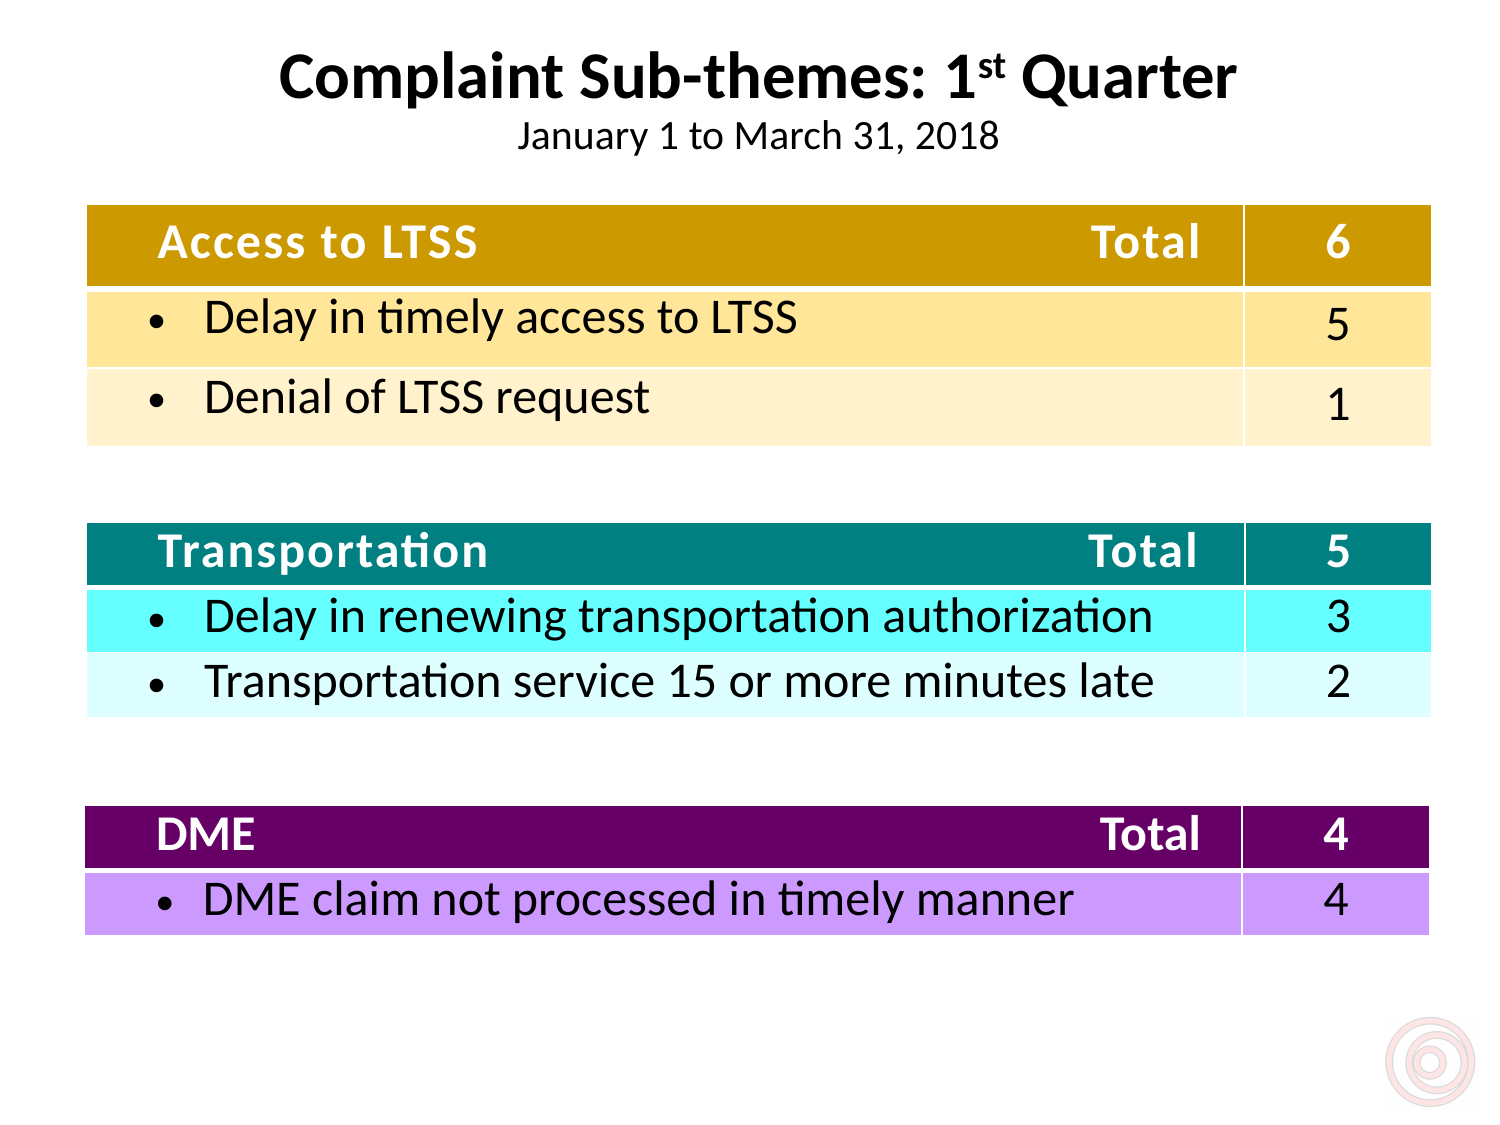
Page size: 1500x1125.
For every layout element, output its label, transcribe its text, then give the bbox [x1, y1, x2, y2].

title Complaint Sub-themes: 1st Quarter January 1 to March 31, 2018 [225, 45, 1294, 154]
table_header 5 [1246, 523, 1431, 585]
table_cell Delay in renewing transportation authorization [87, 590, 1244, 652]
table_cell 1 [1245, 369, 1431, 446]
picture [1381, 1013, 1479, 1110]
table_cell 2 [1246, 653, 1431, 717]
table_cell DME claim not processed in timely manner [85, 873, 1241, 935]
table_cell Delay in timely access to LTSS [87, 292, 1243, 367]
table_cell Denial of LTSS request [87, 369, 1243, 446]
table_cell 5 [1245, 292, 1431, 367]
table_header Transportation Total [87, 523, 1244, 585]
table_header DME Total [85, 806, 1241, 868]
table_header Access to LTSS Total [87, 205, 1243, 286]
table_header 6 [1245, 205, 1431, 286]
table_cell Transportation service 15 or more minutes late [87, 653, 1244, 717]
table_cell 3 [1246, 590, 1431, 652]
table_cell 4 [1243, 873, 1429, 935]
table_header 4 [1243, 806, 1429, 868]
